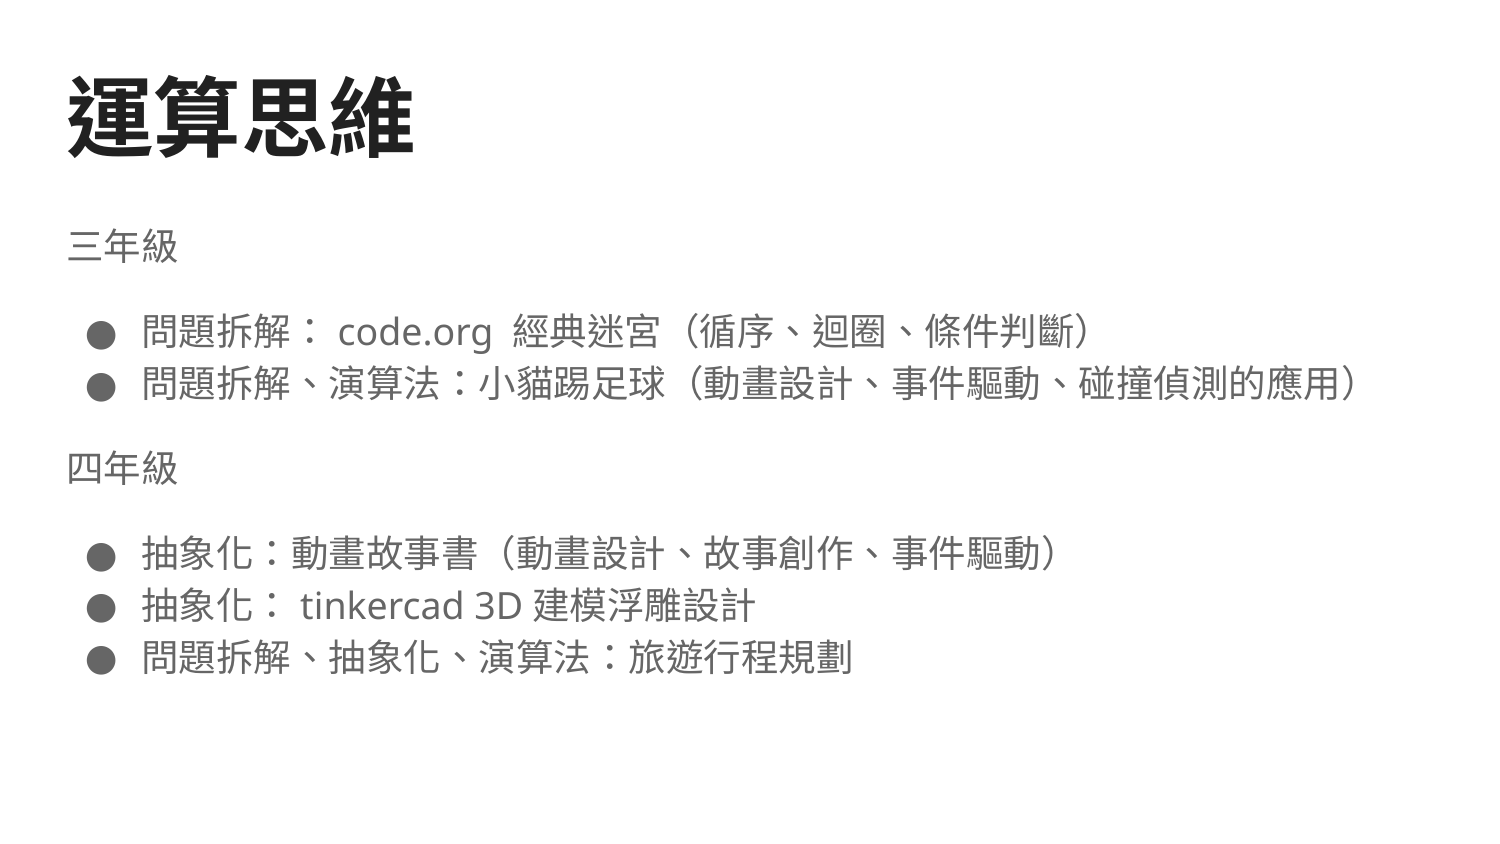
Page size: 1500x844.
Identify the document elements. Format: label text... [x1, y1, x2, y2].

list 三年級 問題拆解：code.org 經典迷宮（循序、迴圈、條件判斷） 問題拆解、演算法：小貓踢足球（動畫設計、事件驅動、碰撞偵測的應用） 四年級 抽象化：動畫故事書（動畫設計、故事創作、事件驅動） 抽象化：tinkercad 3D建模浮雕設計 問題拆解、抽象化、演算法：旅遊行程規劃 [51, 201, 1449, 750]
title 運算思維 [51, 48, 1449, 180]
